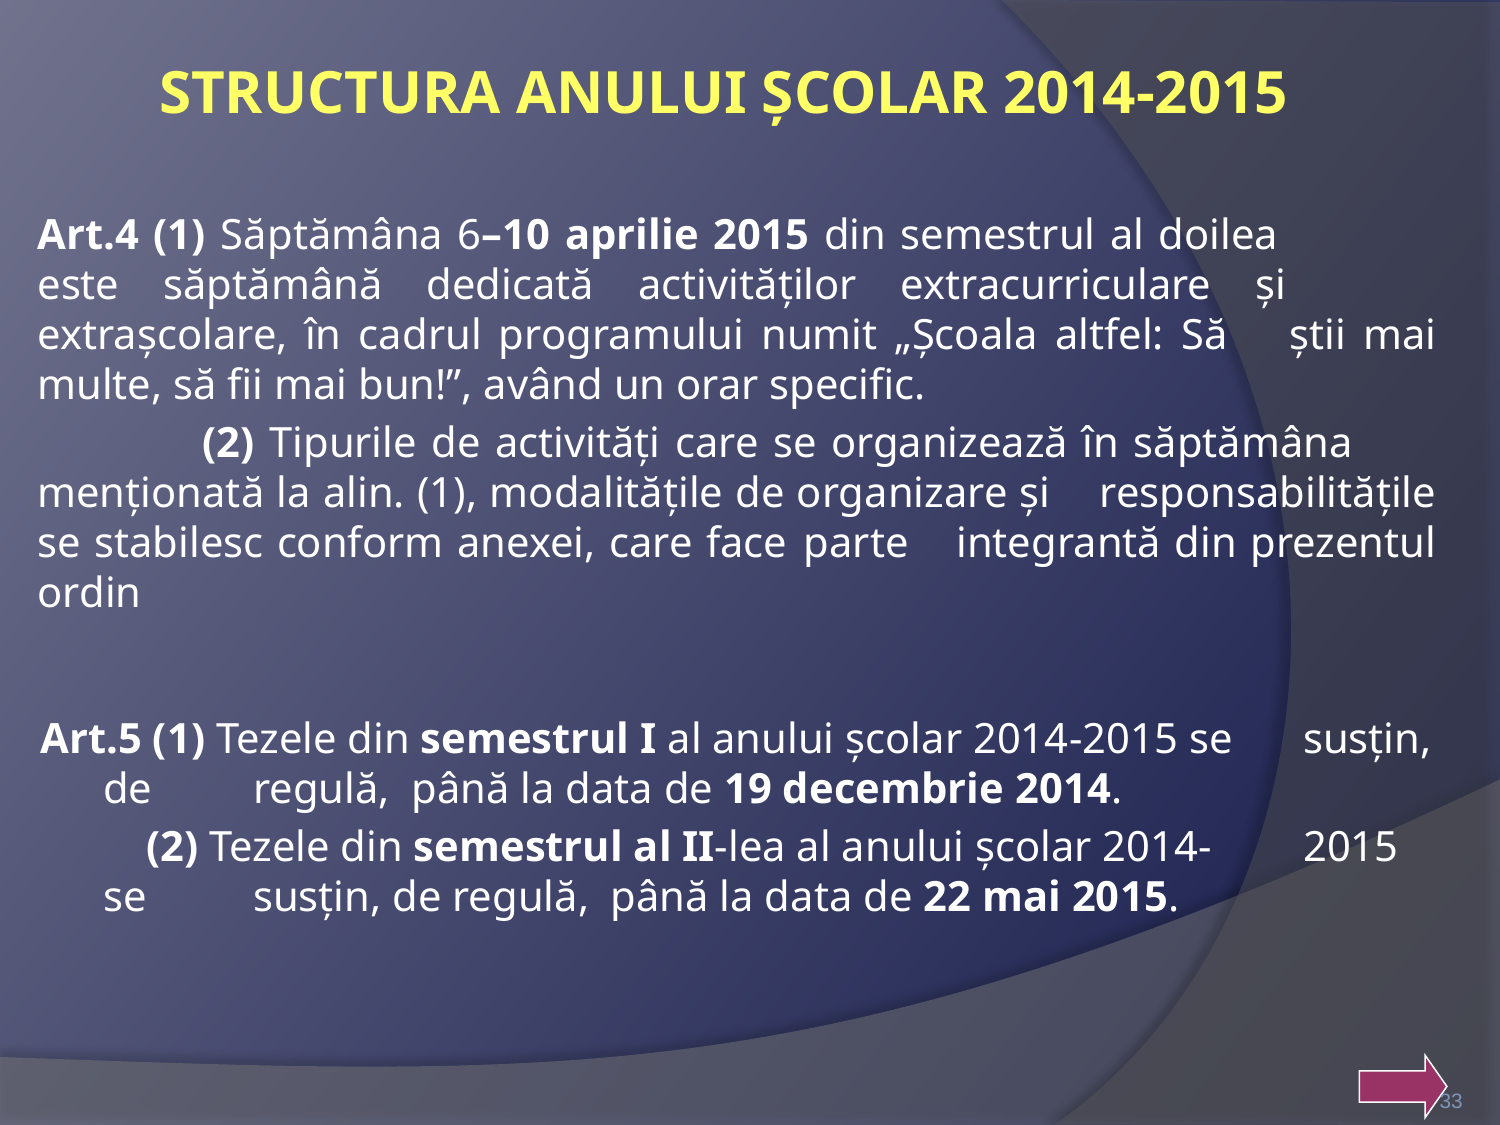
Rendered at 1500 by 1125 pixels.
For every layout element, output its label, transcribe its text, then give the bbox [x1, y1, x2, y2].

text_box Art.4 (1) Săptămâna 6–10 aprilie 2015 din semestrul al doilea este săptămână dedicată activităților extracurriculare și extrașcolare, în cadrul programului numit „Şcoala altfel: Să știi mai multe, să fii mai bun!”, având un orar specific. (2) Tipurile de activități care se organizează în săptămâna menționată la alin. (1), modalitățile de organizare și responsabilitățile se stabilesc conform anexei, care face parte integrantă din prezentul ordin [37, 200, 1447, 669]
text_box Art.5 (1) Tezele din semestrul I al anului şcolar 2014-2015 se susţin, de regulă, până la data de 19 decembrie 2014. (2) Tezele din semestrul al II-lea al anului şcolar 2014- 2015 se susţin, de regulă, până la data de 22 mai 2015. [19, 704, 1465, 1037]
slide_number 33 [1337, 1053, 1463, 1114]
text_box STRUCTURA ANULUI ŞCOLAR 2014-2015 [41, 37, 1409, 126]
